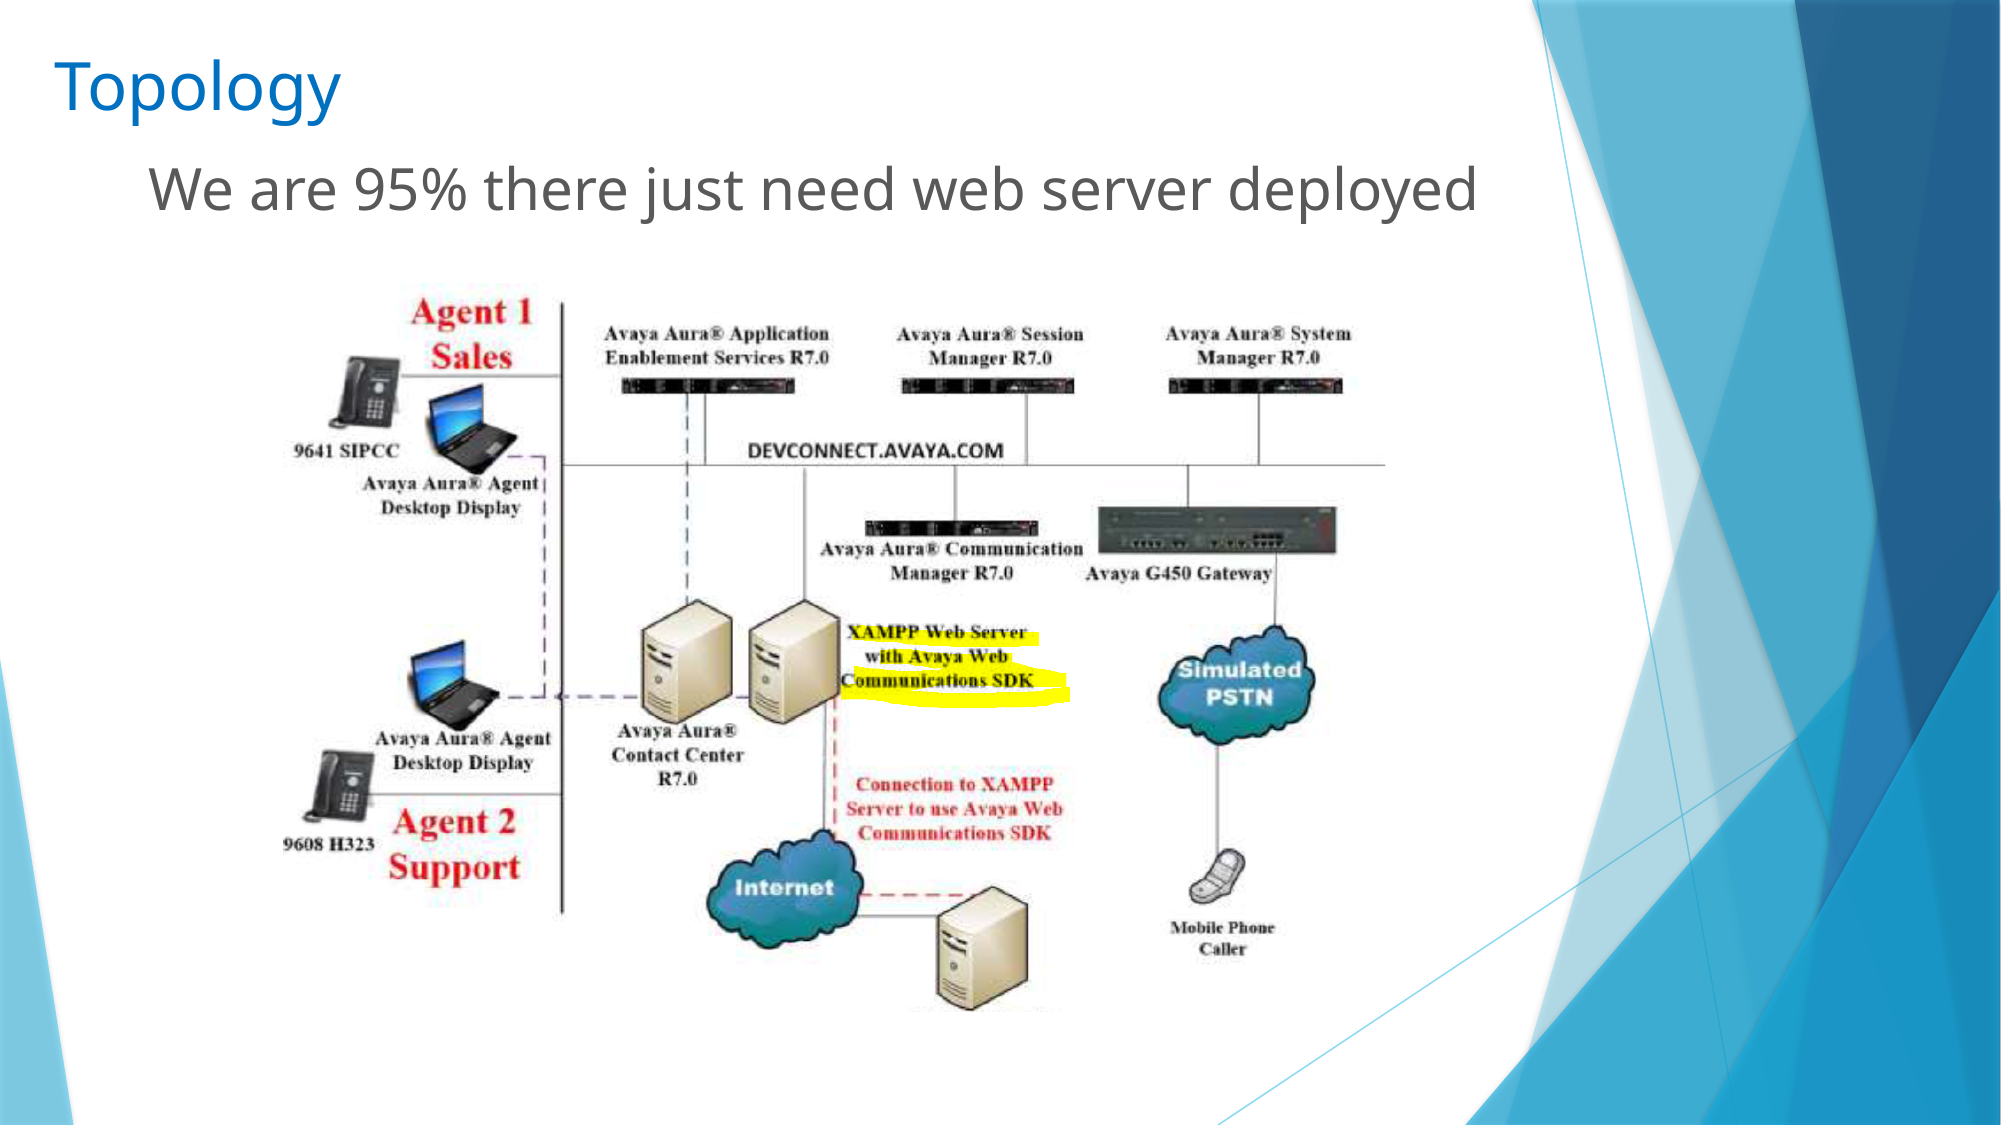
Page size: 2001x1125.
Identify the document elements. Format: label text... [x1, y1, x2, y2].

title Topology [39, 36, 2000, 254]
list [259, 270, 1402, 1012]
text_box We are 95% there just need web server deployed [39, 144, 1590, 671]
